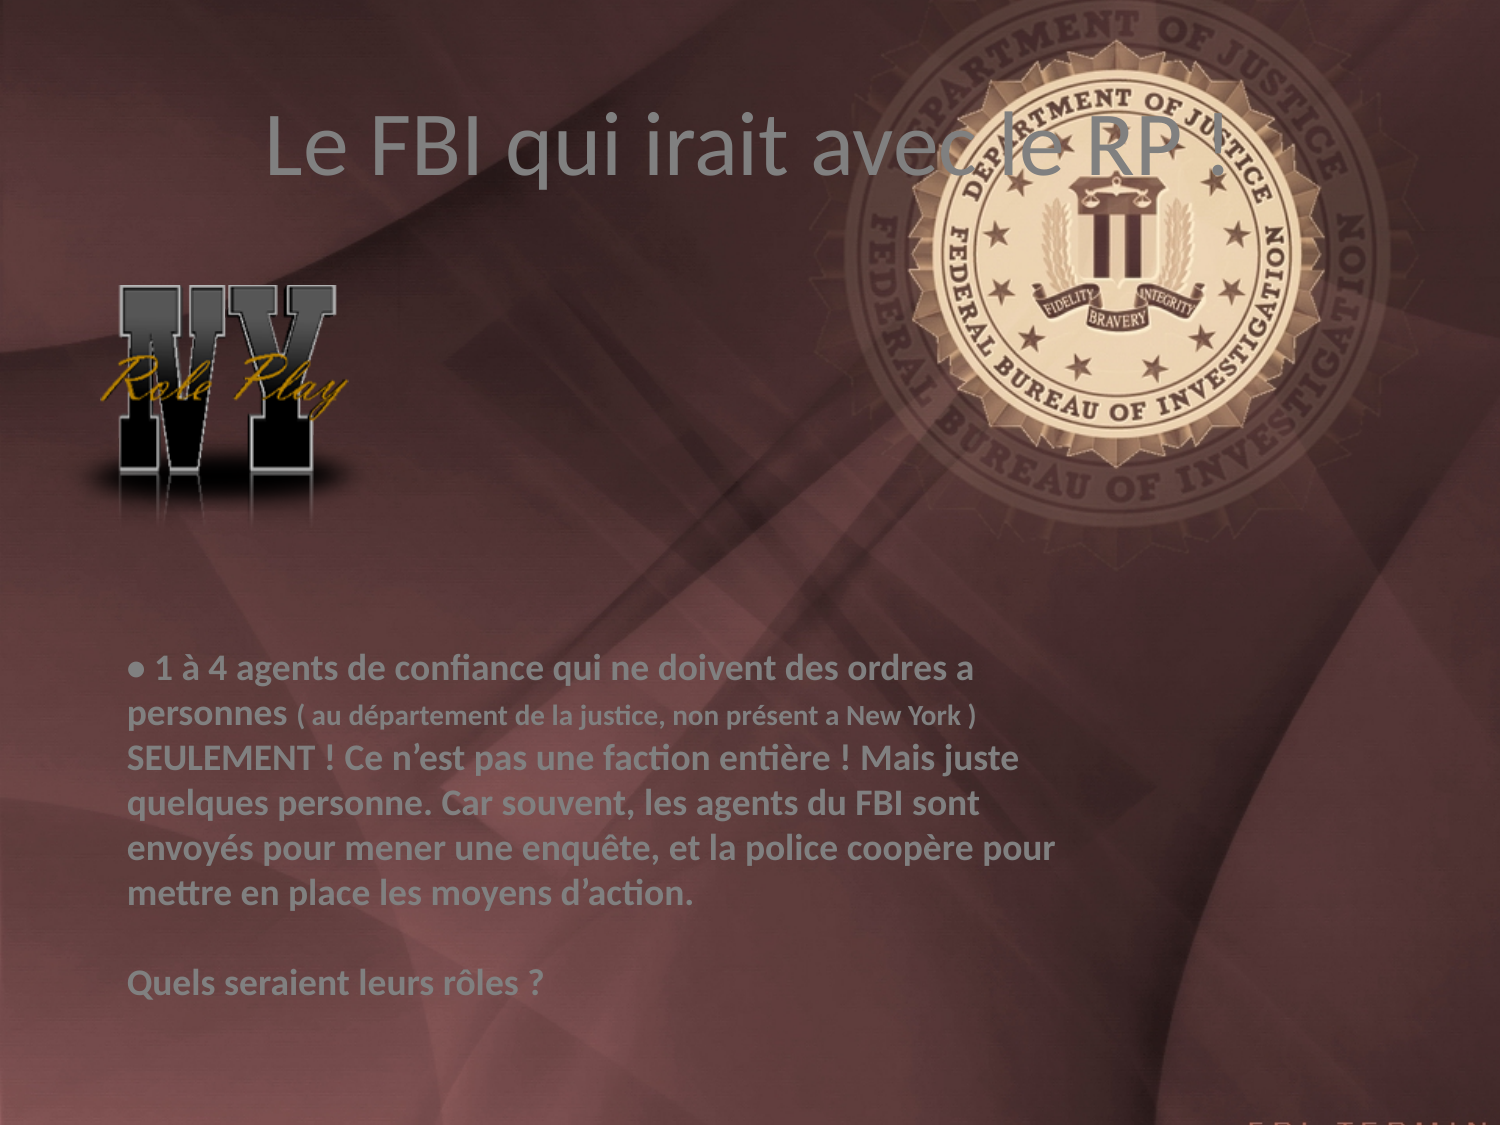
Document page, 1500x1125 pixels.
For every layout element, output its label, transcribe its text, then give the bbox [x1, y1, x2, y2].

text_box • 1 à 4 agents de confiance qui ne doivent des ordres a personnes ( au département de la justice, non présent a New York ) SEULEMENT ! Ce n’est pas une faction entière ! Mais juste quelques personne. Car souvent, les agents du FBI sont envoyés pour mener une enquête, et la police coopère pour mettre en place les moyens d’action. Quels seraient leurs rôles ? [112, 635, 1119, 1011]
title Le FBI qui irait avec le RP ! [75, 45, 1425, 233]
picture [0, 0, 1500, 1125]
